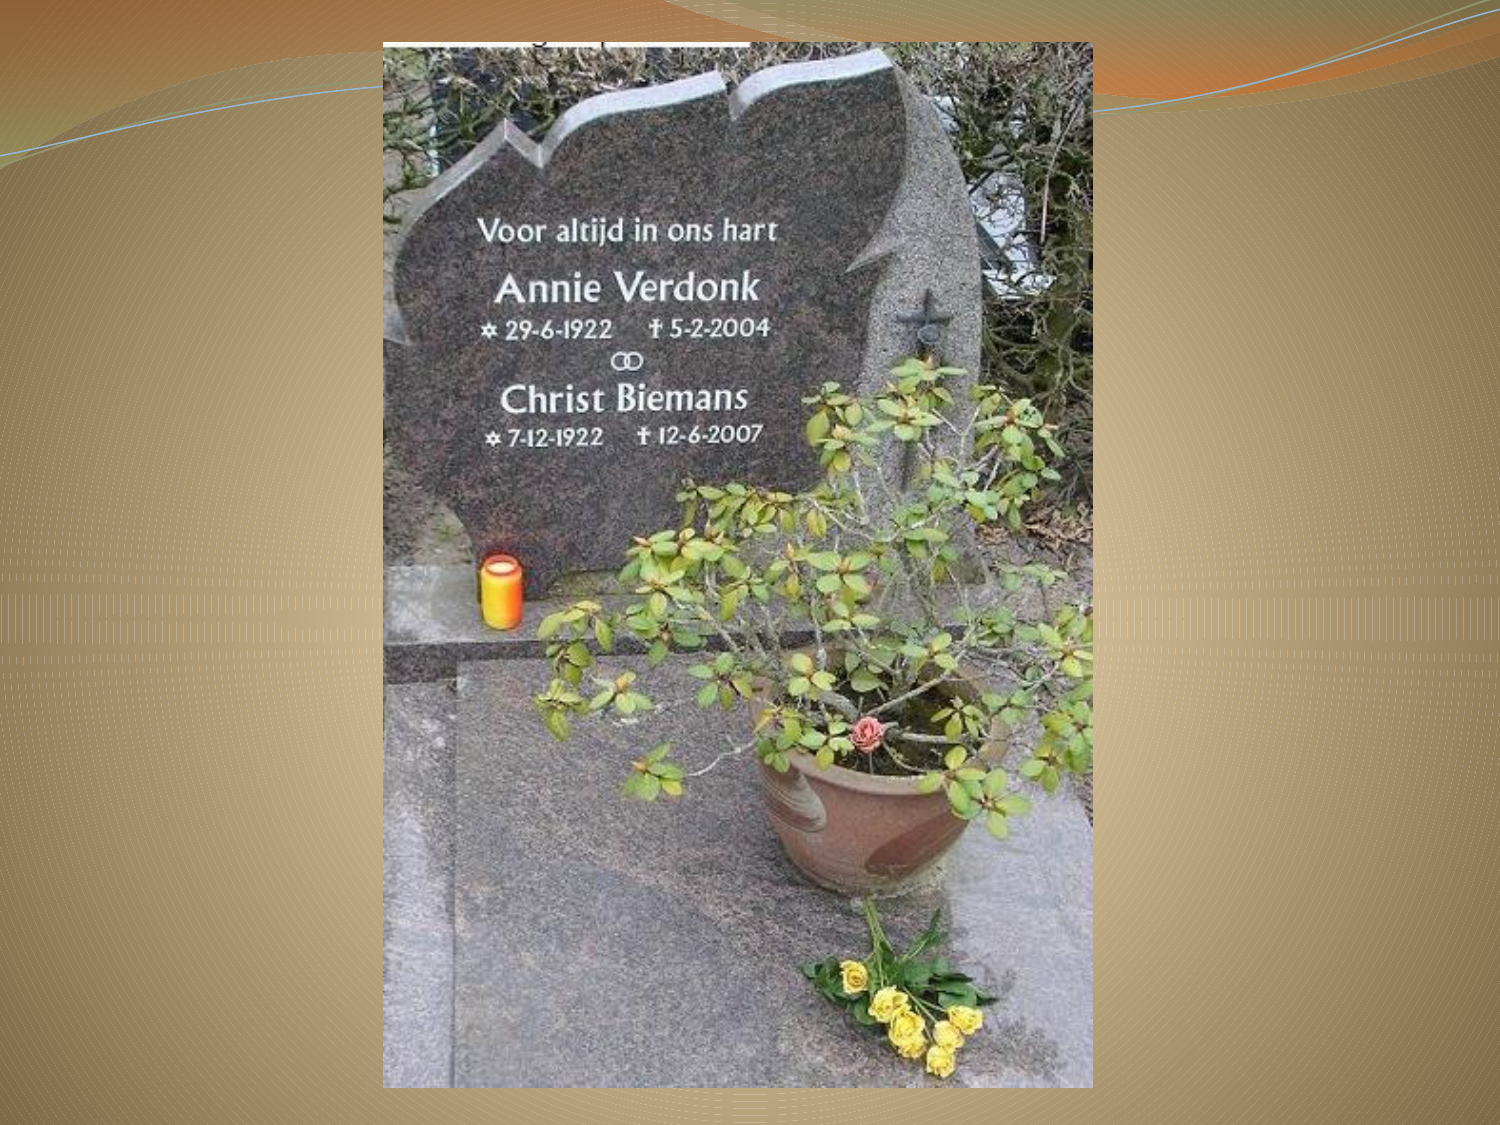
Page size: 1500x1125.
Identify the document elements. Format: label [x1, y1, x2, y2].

picture [383, 42, 1093, 1089]
